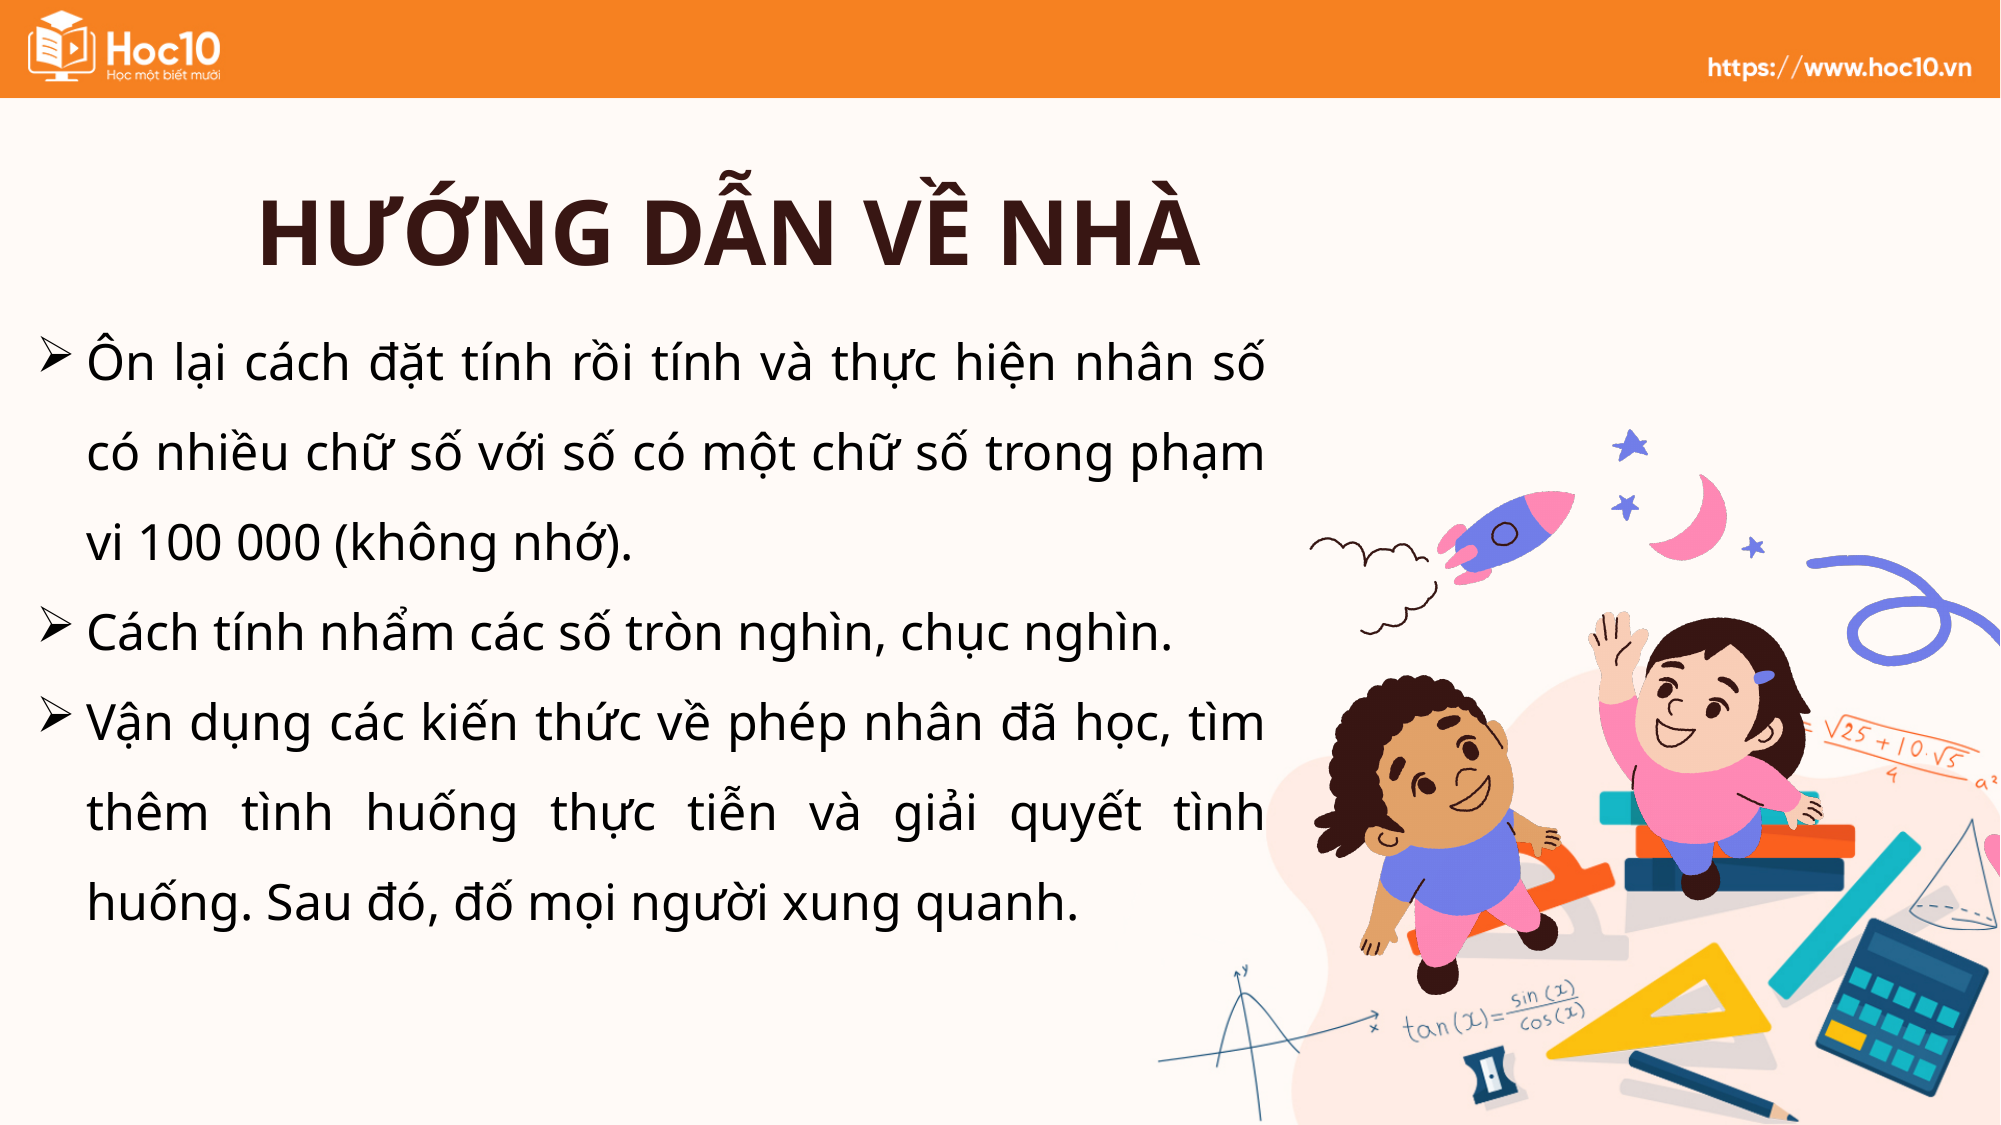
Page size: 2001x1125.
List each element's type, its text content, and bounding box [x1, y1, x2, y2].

text_box Ôn lại cách đặt tính rồi tính và thực hiện nhân số có nhiều chữ số với số có một chữ số trong phạm vi 100 000 (không nhớ). Cách tính nhẩm các số tròn nghìn, chục nghìn. Vận dụng các kiến thức về phép nhân đã học, tìm thêm tình huống thực tiễn và giải quyết tình huống. Sau đó, đố mọi người xung quanh. [21, 293, 1283, 939]
text_box HƯỚNG DẪN VỀ NHÀ [231, 121, 1224, 284]
picture [0, 0, 2001, 1125]
